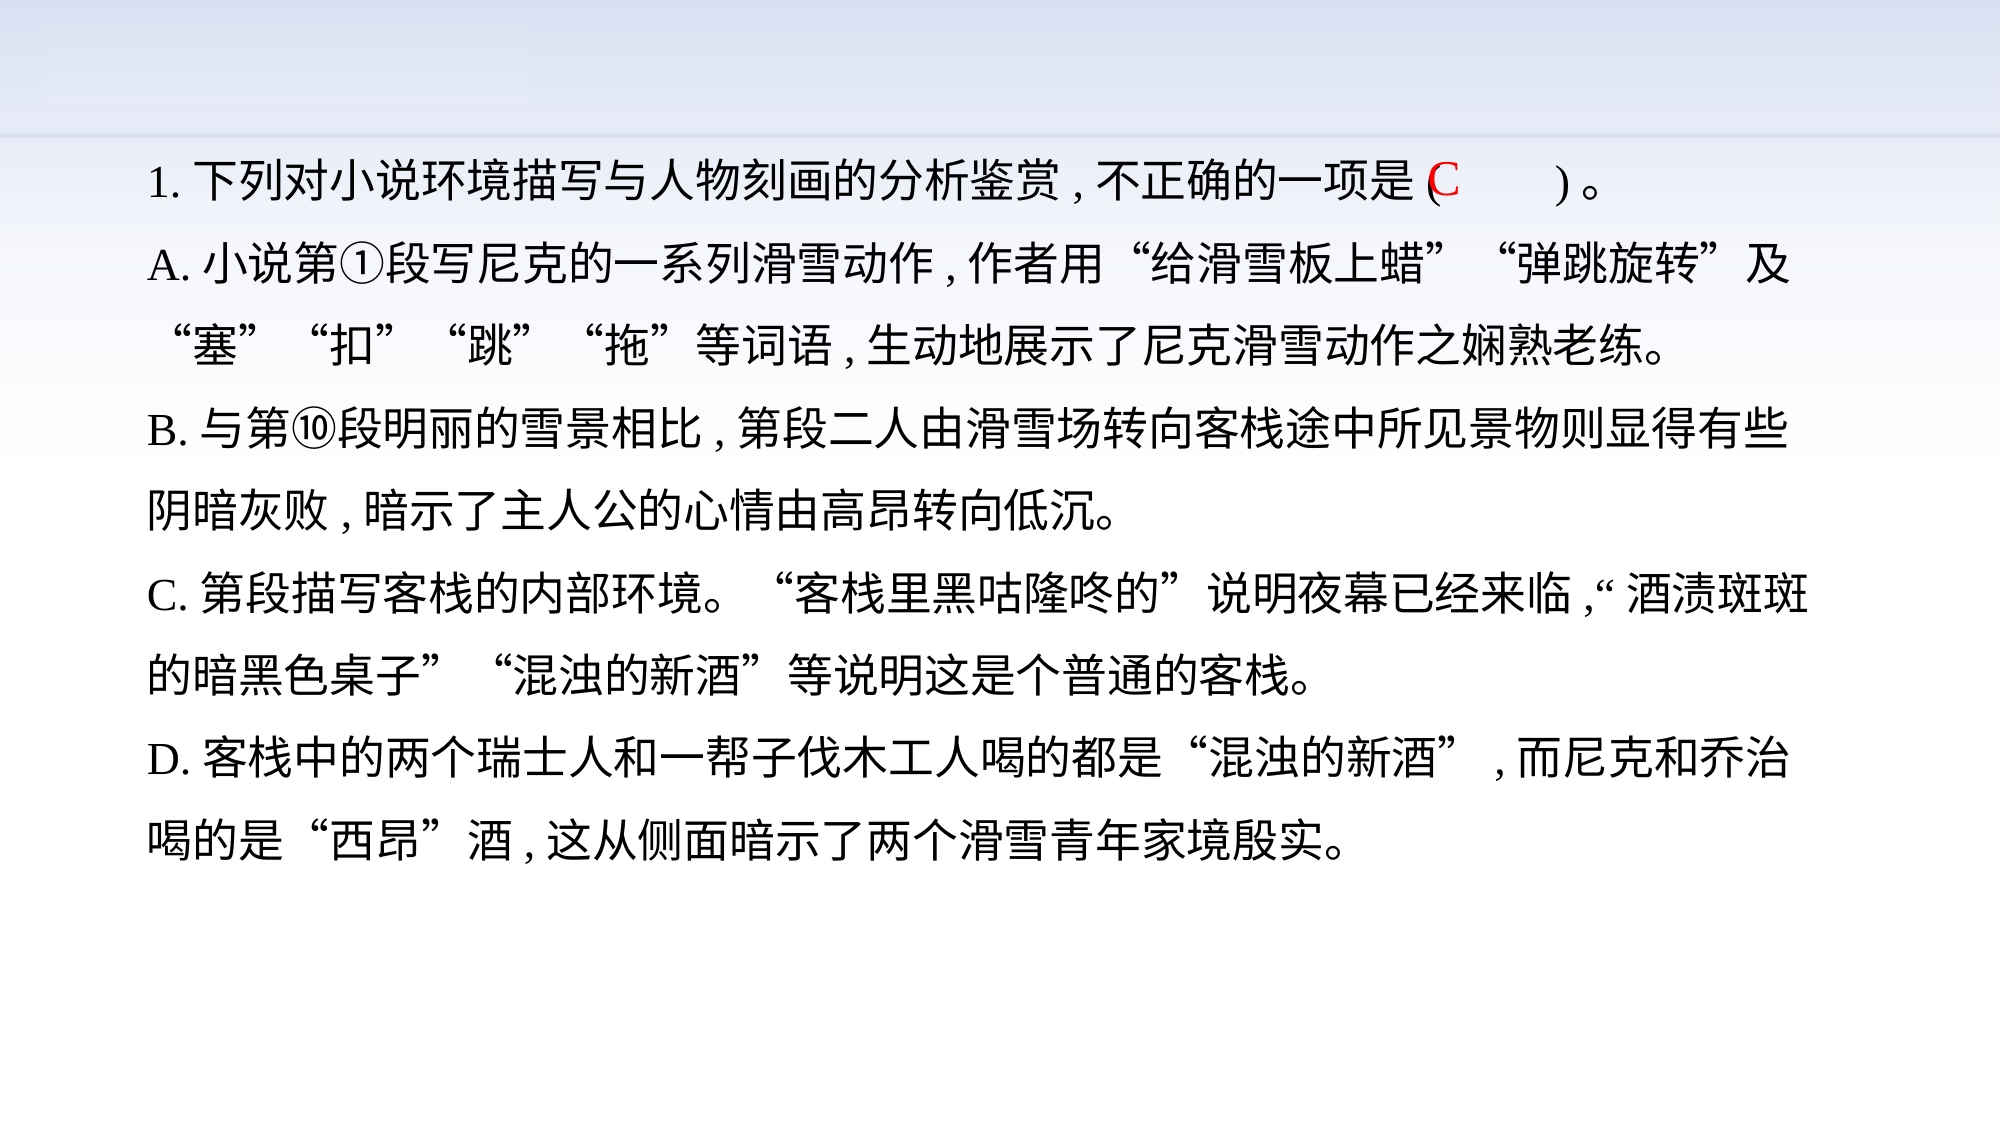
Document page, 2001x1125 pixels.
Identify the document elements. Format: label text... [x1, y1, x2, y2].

picture [0, 0, 2000, 1125]
text_box 1.下列对小说环境描写与人物刻画的分析鉴赏,不正确的一项是( )。 A.小说第①段写尼克的一系列滑雪动作,作者用“给滑雪板上蜡”“弹跳旋转”及“塞”“扣”“跳”“拖”等词语,生动地展示了尼克滑雪动作之娴熟老练。 B.与第⑩段明丽的雪景相比,第段二人由滑雪场转向客栈途中所见景物则显得有些阴暗灰败,暗示了主人公的心情由高昂转向低沉。 C.第段描写客栈的内部环境。“客栈里黑咕隆咚的”说明夜幕已经来临,“酒渍斑斑的暗黑色桌子”“混浊的新酒”等说明这是个普通的客栈。 D.客栈中的两个瑞士人和一帮子伐木工人喝的都是“混浊的新酒”,而尼克和乔治喝的是“西昂”酒,这从侧面暗示了两个滑雪青年家境殷实。 [132, 117, 1845, 668]
text_box C [1412, 137, 1487, 213]
